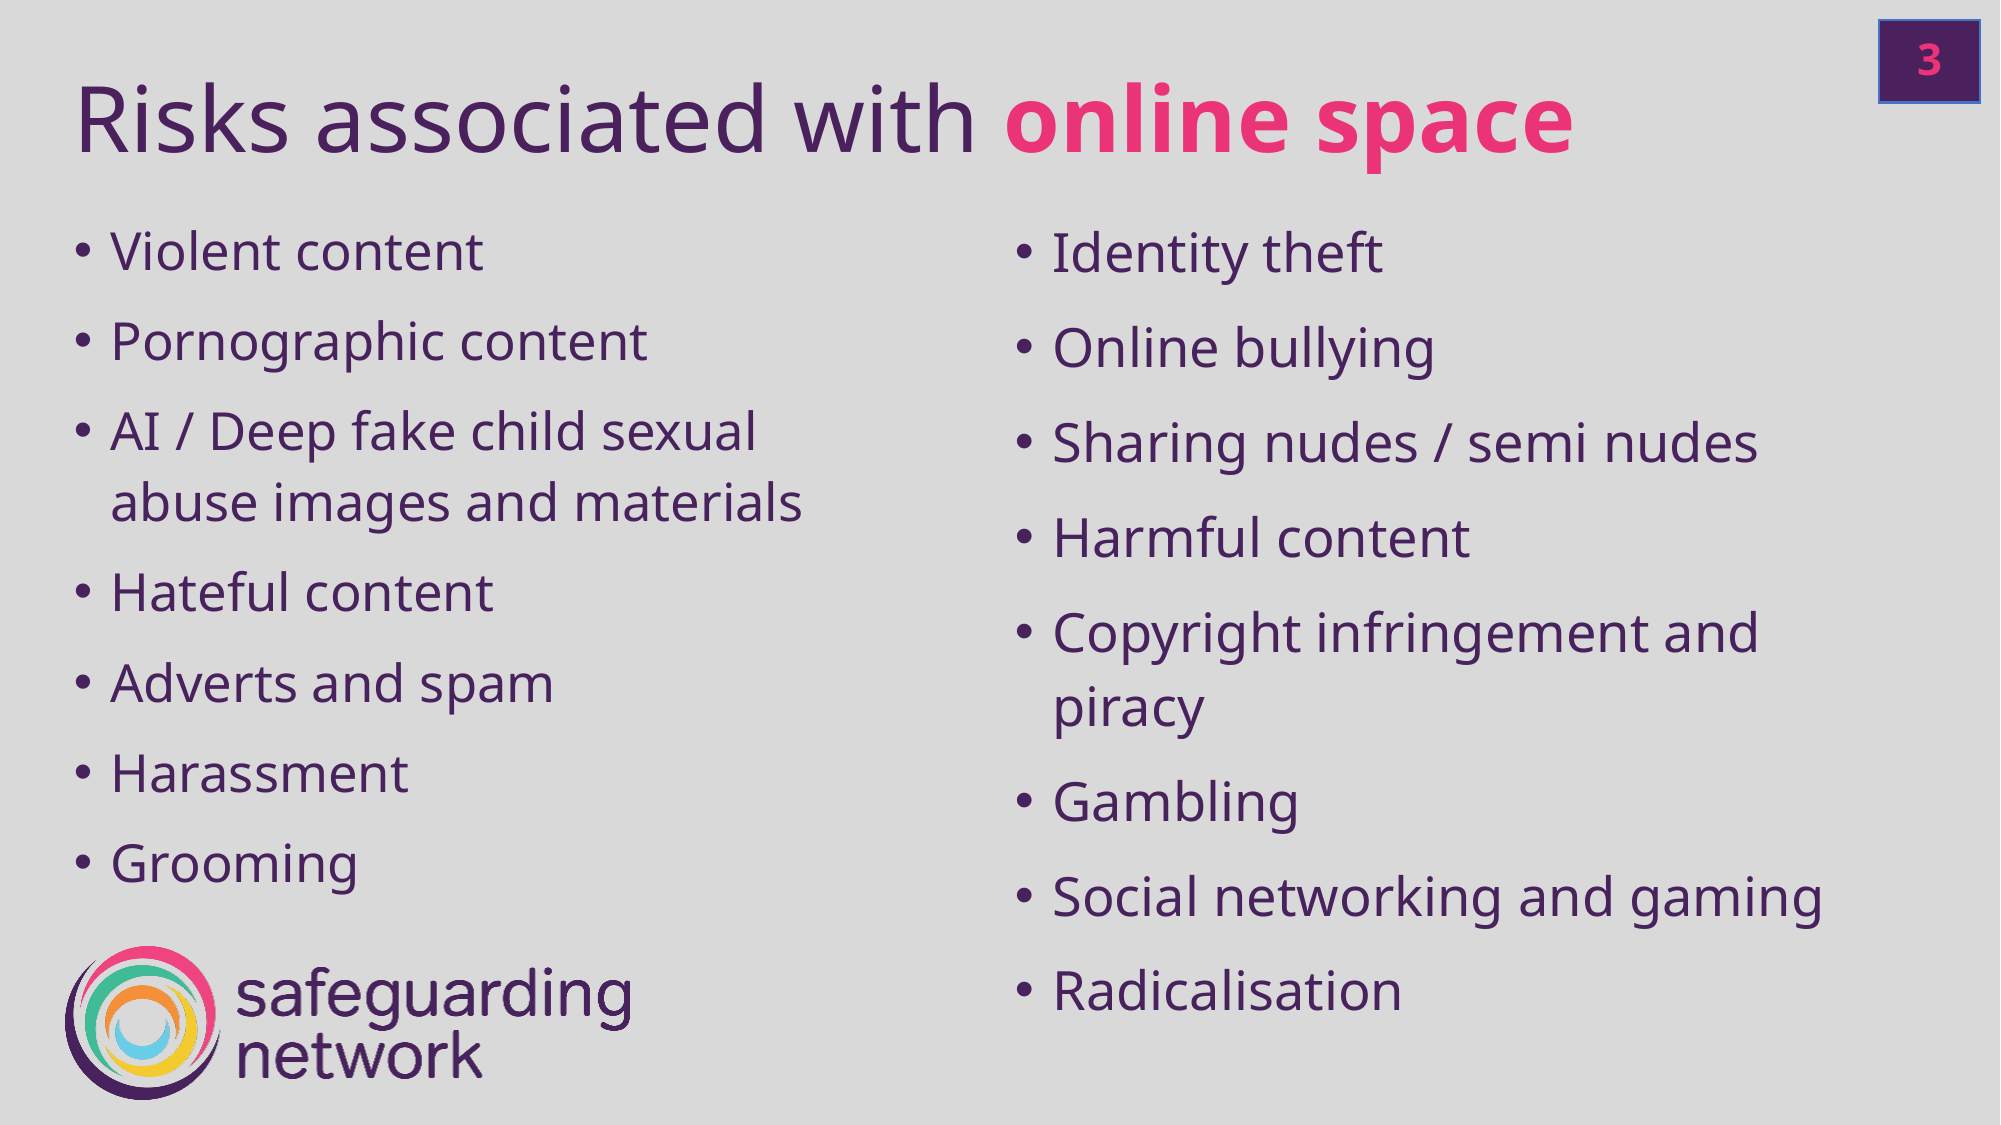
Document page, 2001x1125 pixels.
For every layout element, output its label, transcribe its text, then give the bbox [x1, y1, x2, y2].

text_box Identity theft Online bullying Sharing nudes / semi nudes Harmful content Copyright infringement and piracy Gambling Social networking and gaming Radicalisation [999, 201, 1916, 1066]
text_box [1878, 20, 1980, 103]
text_box Violent content Pornographic content AI / Deep fake child sexual abuse images and materials Hateful content Adverts and spam Harassment Grooming [58, 201, 826, 911]
title Risks associated with online space [59, 59, 1784, 187]
picture [65, 946, 630, 1100]
